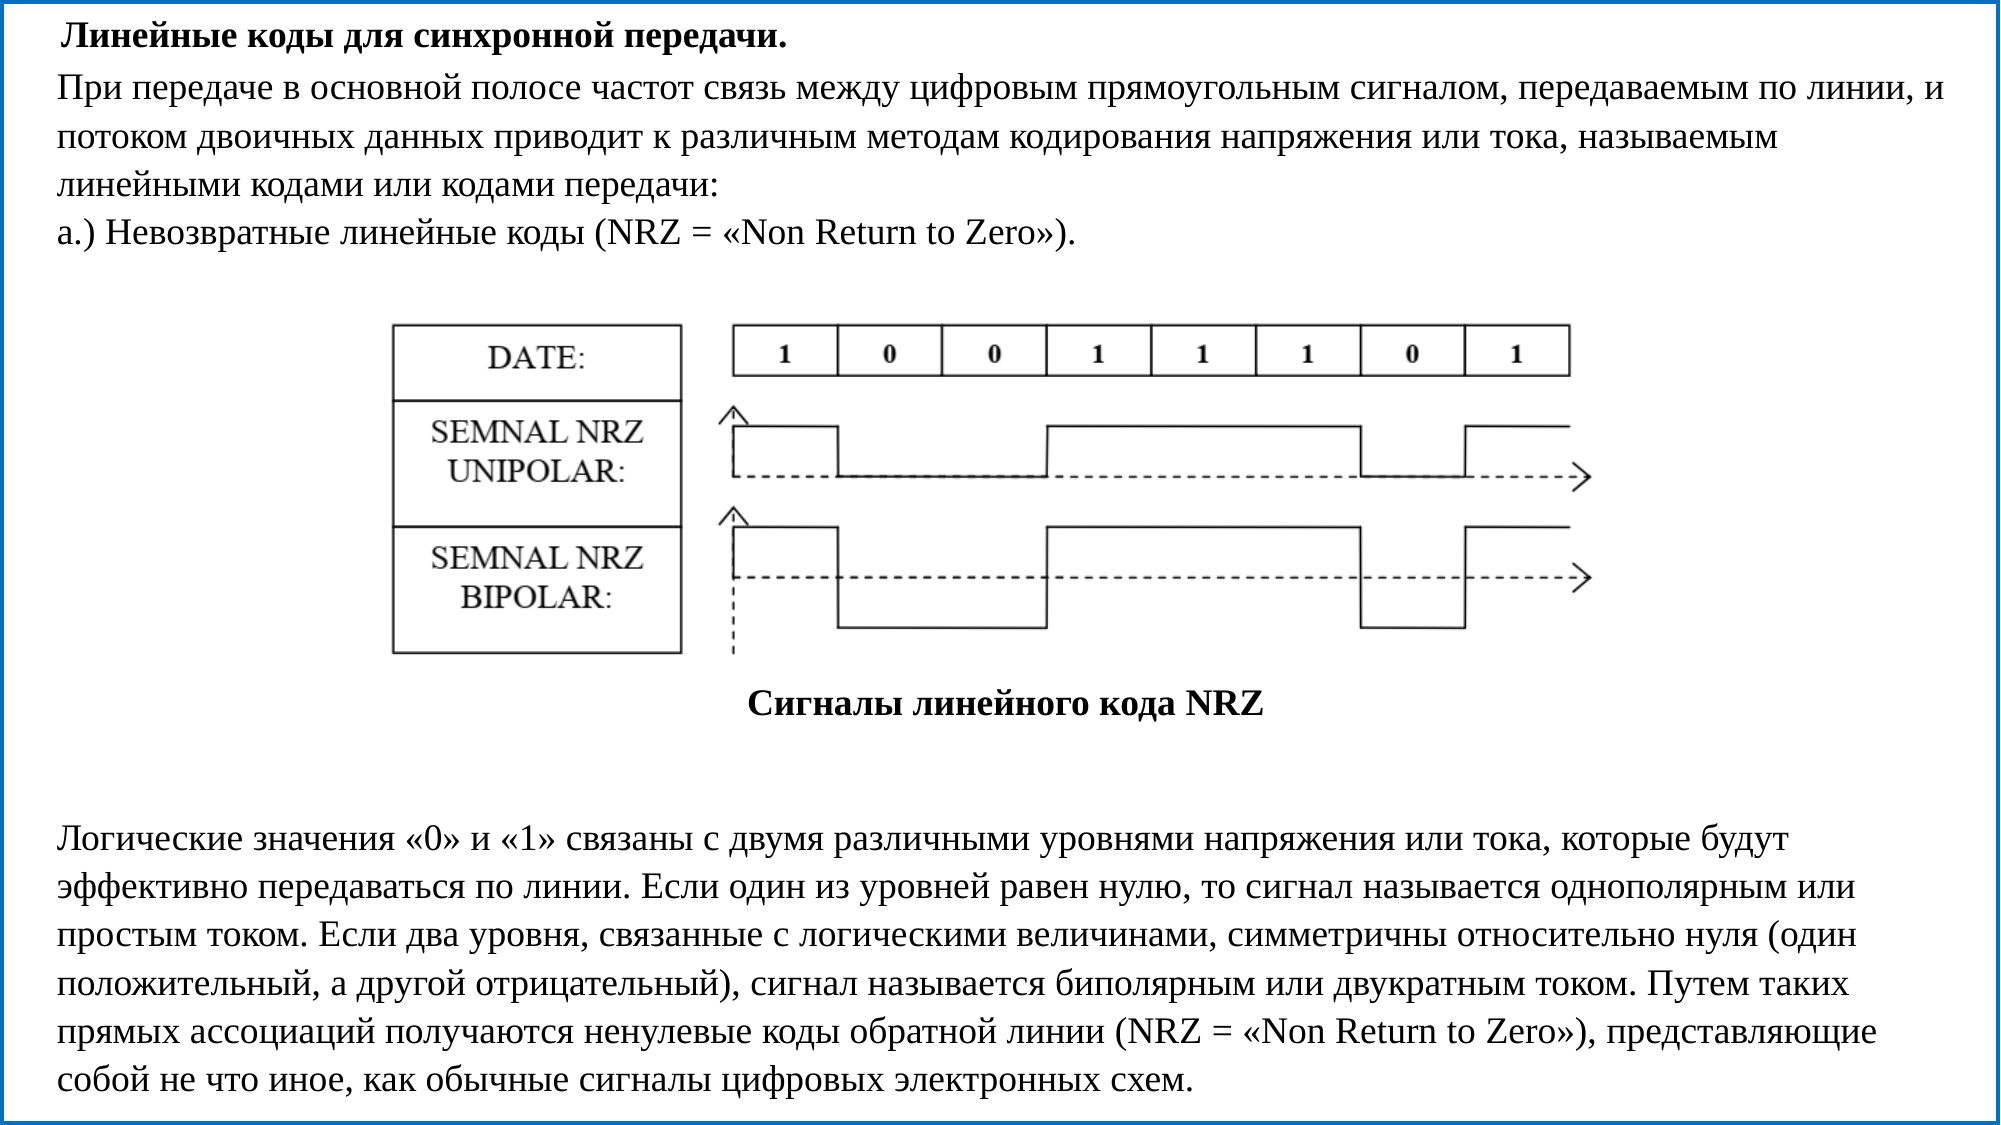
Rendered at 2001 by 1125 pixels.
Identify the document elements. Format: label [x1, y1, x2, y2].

text_box [0, 0, 2000, 1125]
picture [378, 307, 1616, 668]
